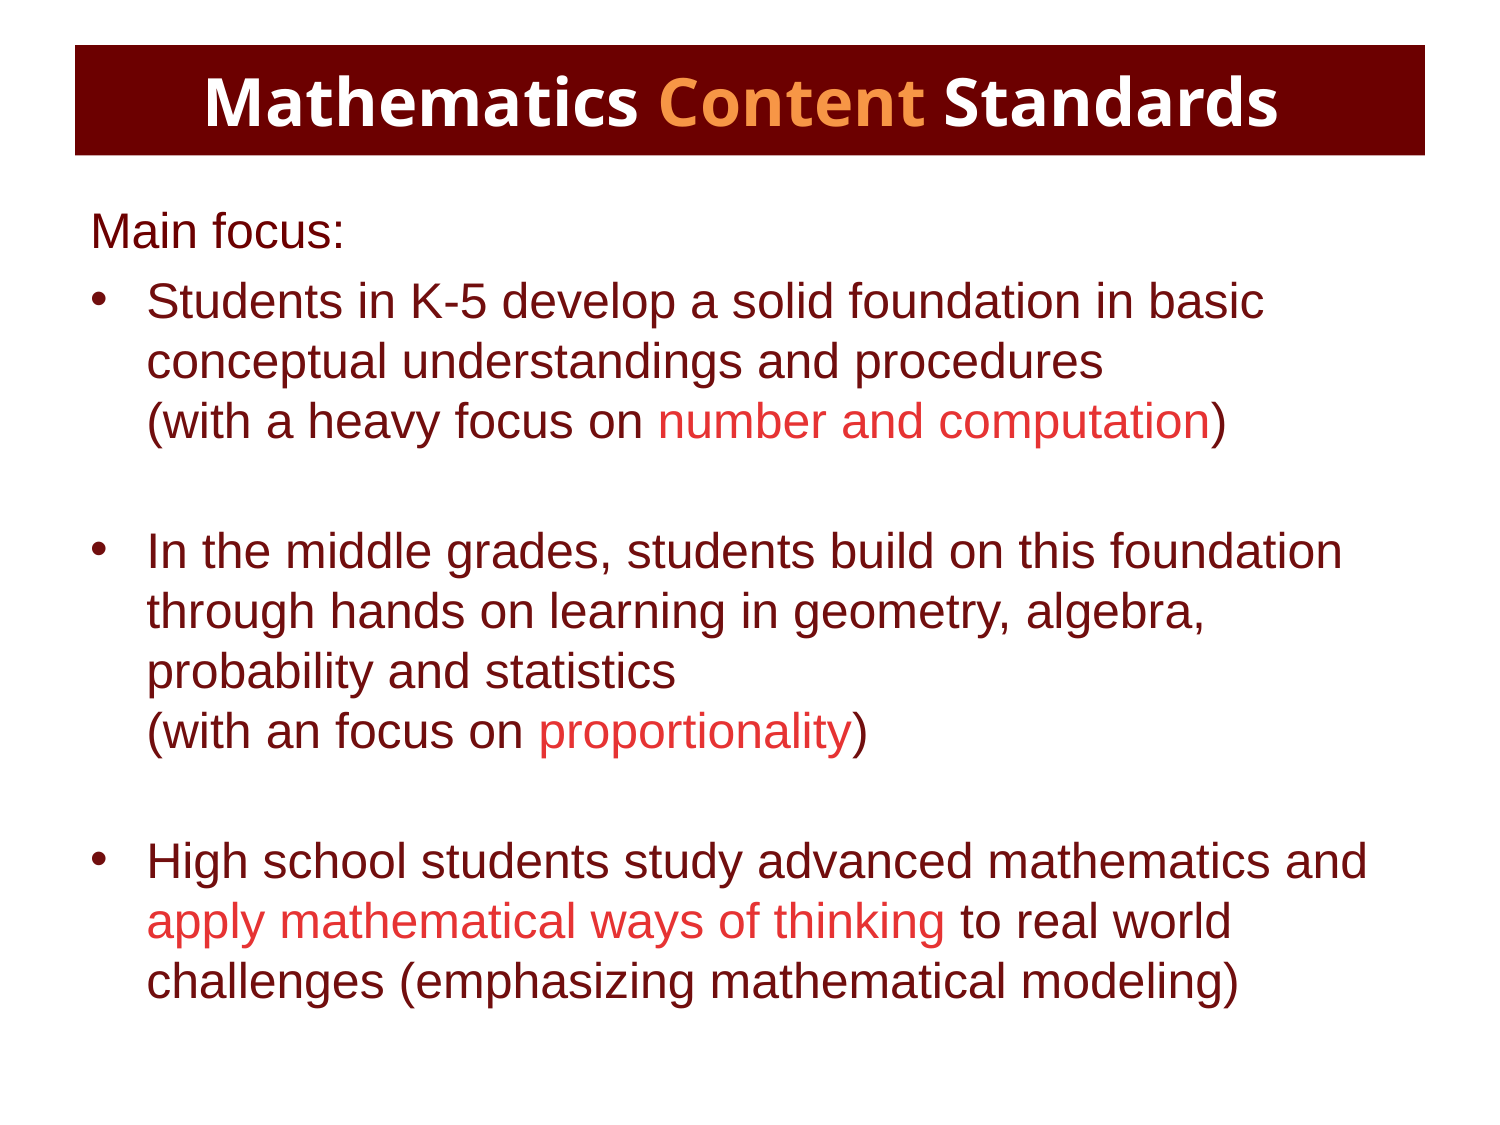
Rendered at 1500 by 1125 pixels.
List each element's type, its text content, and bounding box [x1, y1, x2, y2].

title Mathematics Content Standards [75, 45, 1425, 156]
list Main focus: Students in K-5 develop a solid foundation in basic conceptual understandings and procedures (with a heavy focus on number and computation) In the middle grades, students build on this foundation through hands on learning in geometry, algebra, probability and statistics (with an focus on proportionality) High school students study advanced mathematics and apply mathematical ways of thinking to real world challenges (emphasizing mathematical modeling) [75, 190, 1425, 1057]
